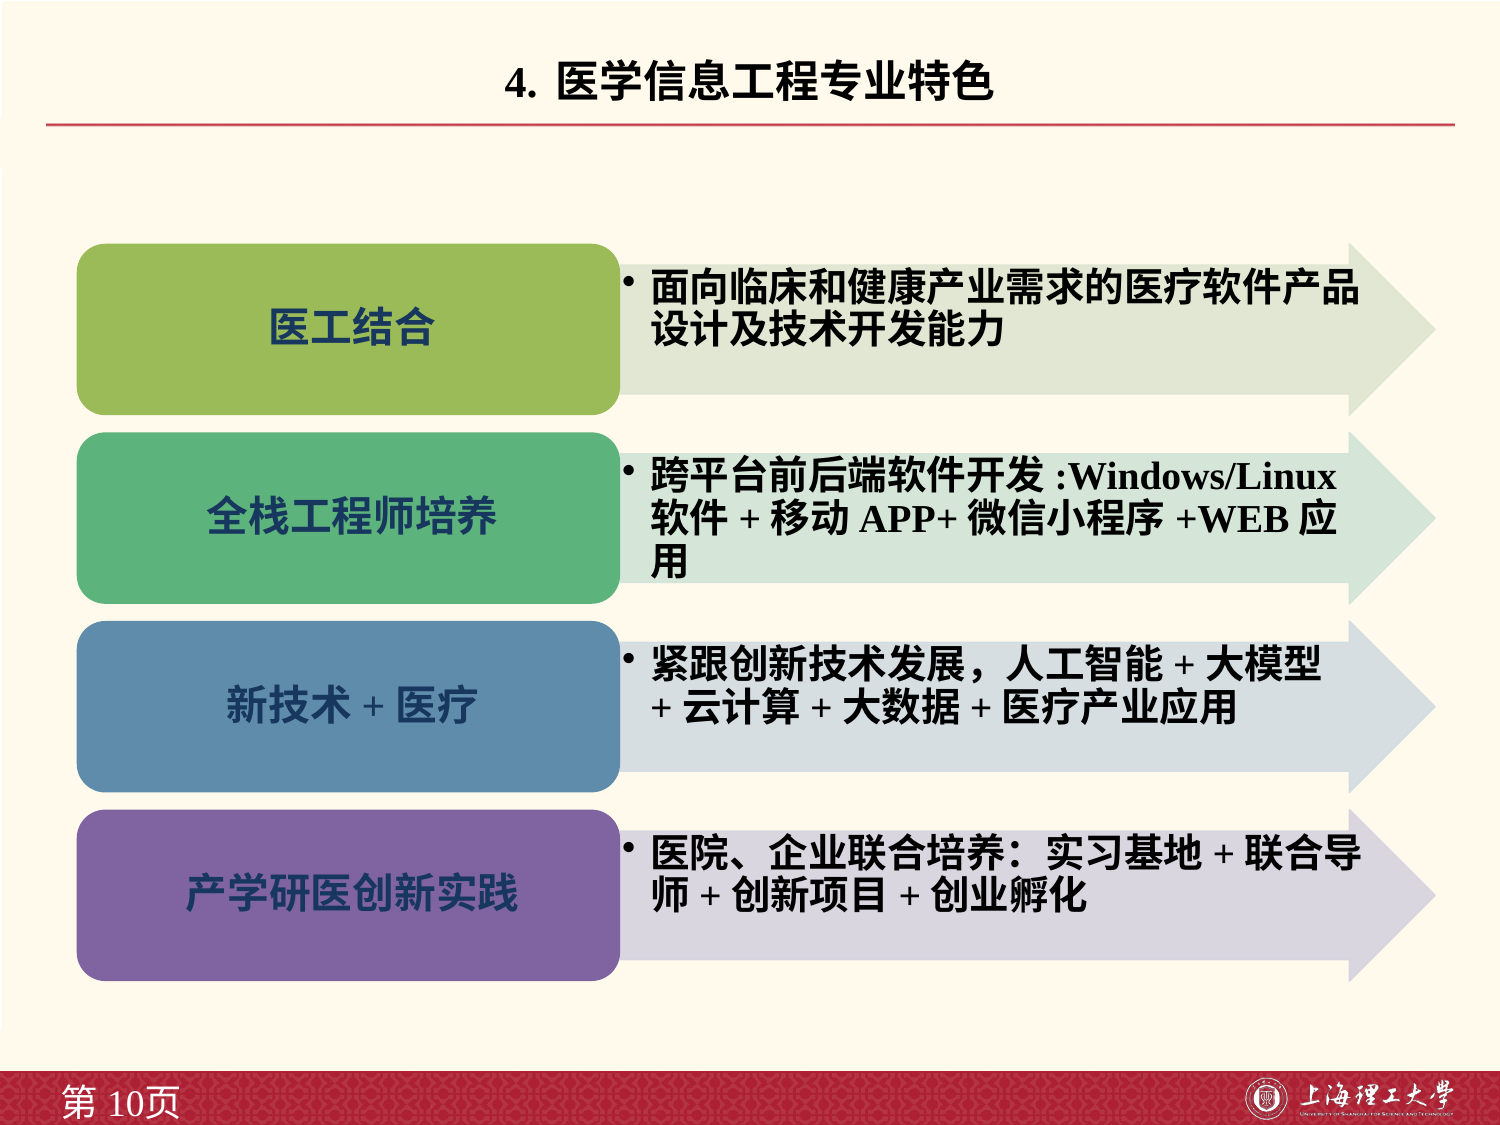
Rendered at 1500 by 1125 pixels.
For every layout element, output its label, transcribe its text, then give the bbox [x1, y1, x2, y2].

slide_number 第10页 [45, 1059, 396, 1120]
picture [0, 0, 1500, 1125]
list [76, 243, 1436, 982]
title 4. 医学信息工程专业特色 [75, 19, 1425, 114]
